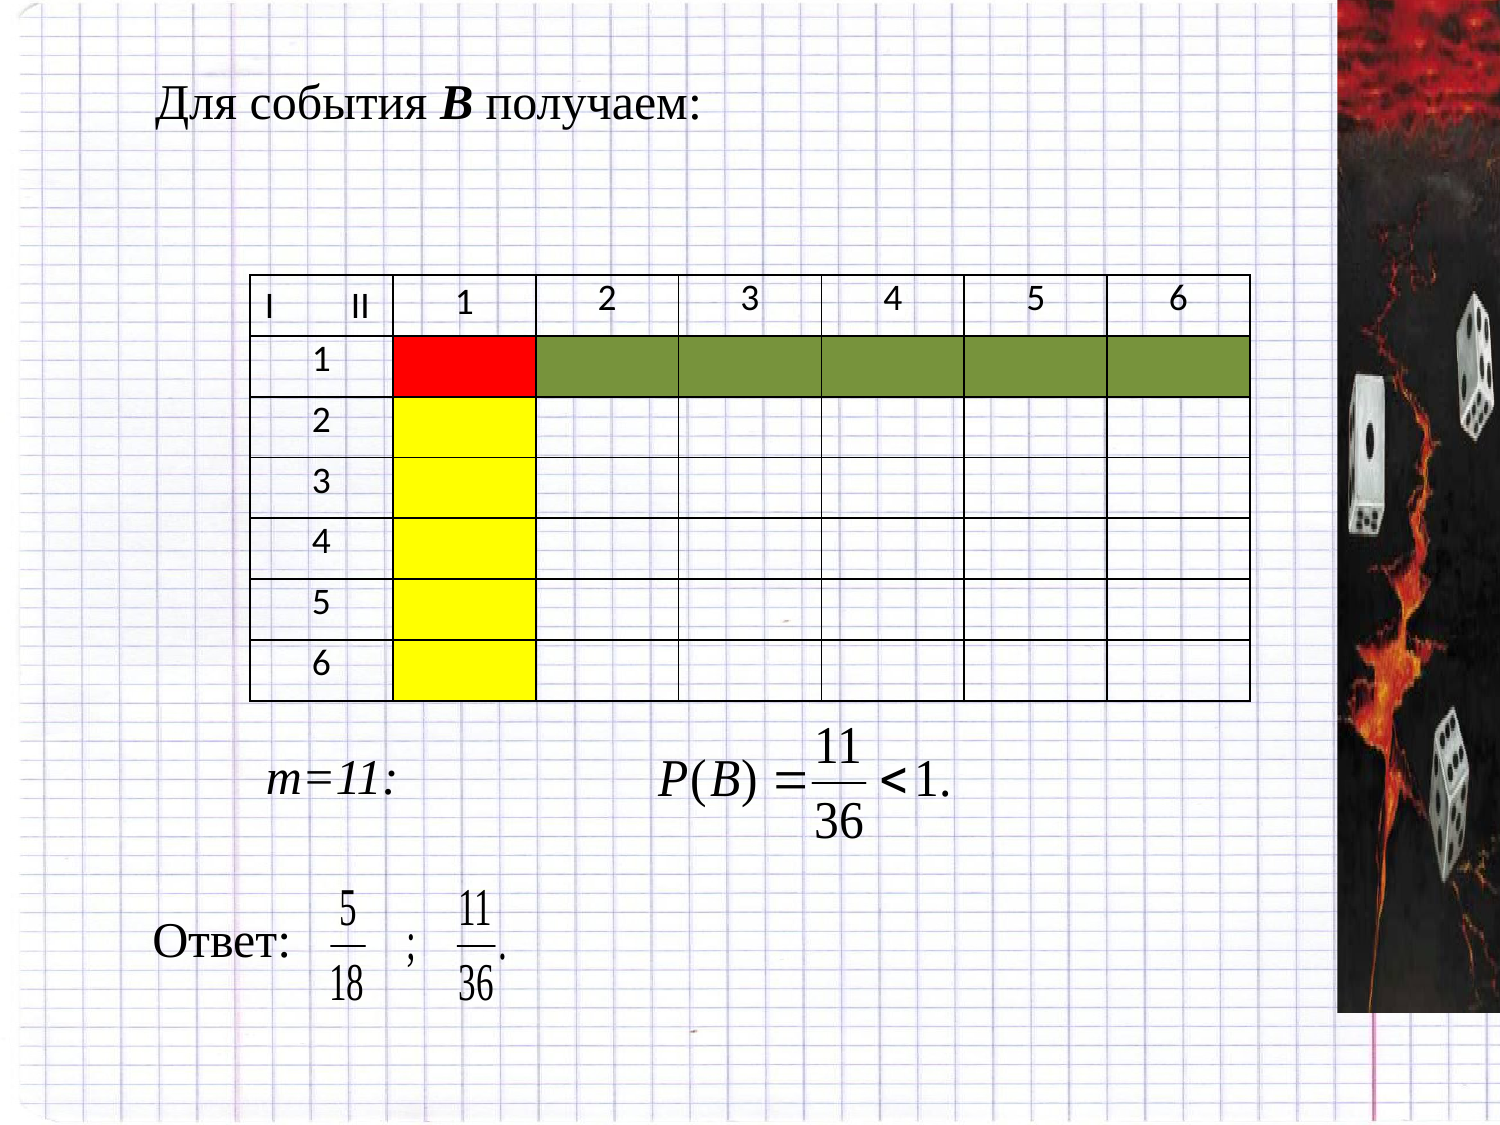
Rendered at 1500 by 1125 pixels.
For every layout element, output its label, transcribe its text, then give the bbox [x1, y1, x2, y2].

table_cell [1108, 519, 1249, 578]
table_cell [679, 398, 821, 457]
table_cell [394, 337, 535, 396]
text_box m=11: [251, 737, 439, 813]
table_cell [1108, 580, 1249, 639]
text_box Для события В получаем: [140, 62, 718, 138]
table_header 1 [394, 276, 535, 335]
table_cell [965, 458, 1106, 517]
text_box Ответ: [137, 899, 319, 975]
table_cell [1108, 458, 1249, 517]
table_cell [1108, 398, 1249, 457]
table_cell [537, 519, 678, 578]
picture [0, 0, 1500, 1125]
table_cell [394, 398, 535, 457]
table_cell [394, 580, 535, 639]
table_cell [1108, 337, 1249, 396]
table_cell [679, 641, 821, 700]
table_cell [537, 458, 678, 517]
table_cell [537, 641, 678, 700]
table_cell 4 [251, 519, 392, 578]
table_cell [394, 641, 535, 700]
table_cell [537, 398, 678, 457]
table_header 4 [822, 276, 963, 335]
table_header I II [251, 276, 392, 335]
table_cell [965, 337, 1106, 396]
table_cell [679, 580, 821, 639]
table_header 5 [965, 276, 1106, 335]
table_cell [822, 398, 963, 457]
table_cell [679, 458, 821, 517]
table_cell [1108, 641, 1249, 700]
table_cell [679, 337, 821, 396]
table_header 2 [537, 276, 678, 335]
table_cell [679, 519, 821, 578]
table_cell [965, 580, 1106, 639]
table_cell [537, 580, 678, 639]
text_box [324, 874, 513, 1013]
table_header 3 [679, 276, 821, 335]
table_cell [822, 458, 963, 517]
table_cell [822, 337, 963, 396]
table_cell [394, 458, 535, 517]
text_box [649, 712, 956, 851]
table_cell 2 [251, 398, 392, 457]
table_cell 6 [251, 641, 392, 700]
table_cell [965, 398, 1106, 457]
table_cell [537, 337, 678, 396]
table_cell 5 [251, 580, 392, 639]
table_cell [965, 641, 1106, 700]
table_cell [822, 519, 963, 578]
table_cell 1 [251, 337, 392, 396]
table_cell [965, 519, 1106, 578]
table_header 6 [1108, 276, 1249, 335]
table_cell 3 [251, 458, 392, 517]
table_cell [822, 580, 963, 639]
table_cell [822, 641, 963, 700]
table_cell [394, 519, 535, 578]
